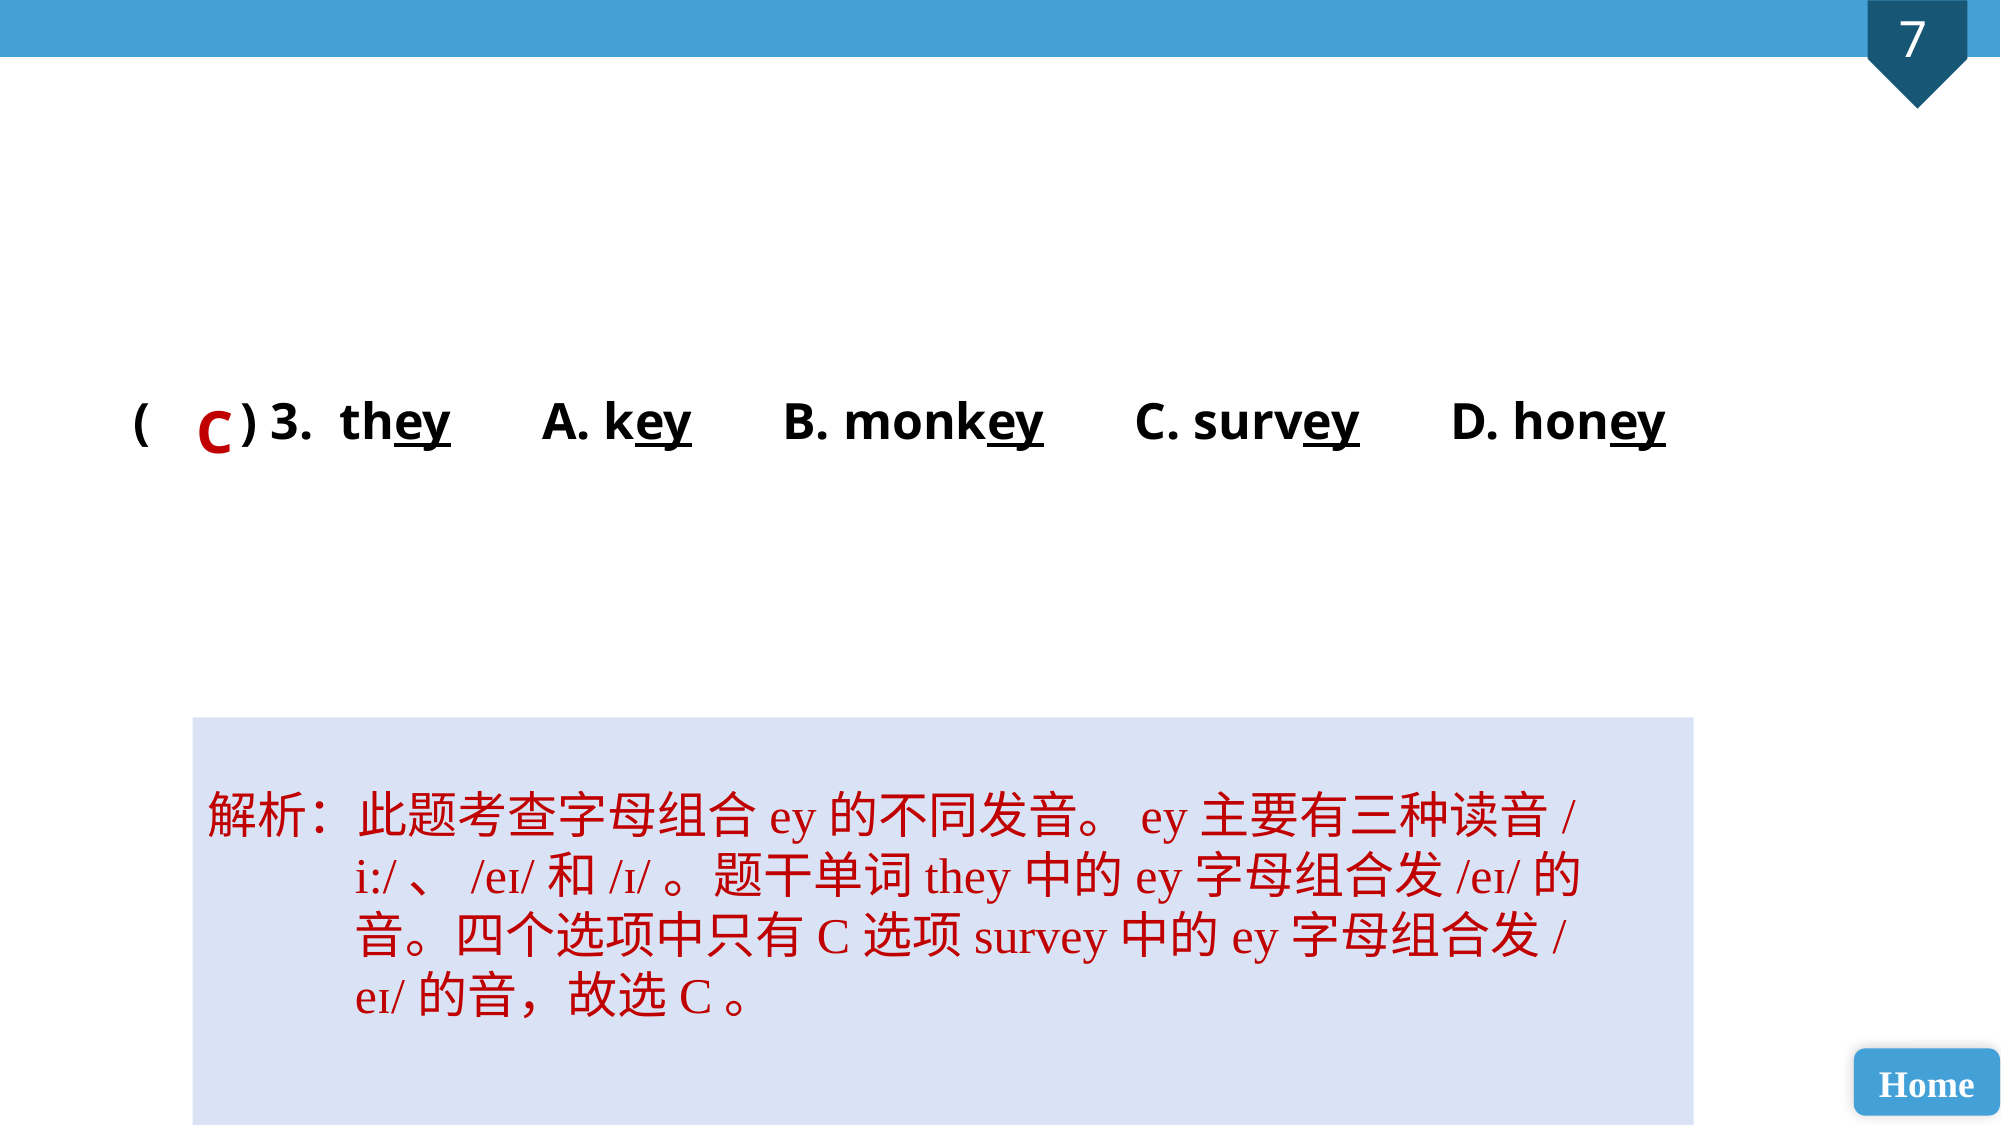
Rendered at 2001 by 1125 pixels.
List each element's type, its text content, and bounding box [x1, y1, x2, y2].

text_box [191, 716, 1695, 1125]
text_box 解析：此题考查字母组合ey的不同发音。ey主要有三种读音/i:/、/eɪ/和/ɪ/。题干单词they中的ey字母组合发/eɪ/的音。四个选项中只有C选项survey中的ey字母组合发/eɪ/的音，故选C。 [192, 775, 1608, 1031]
text_box C [181, 387, 252, 473]
text_box ( ) 3. they A. key B. monkey C. survey D. honey [118, 364, 1931, 457]
